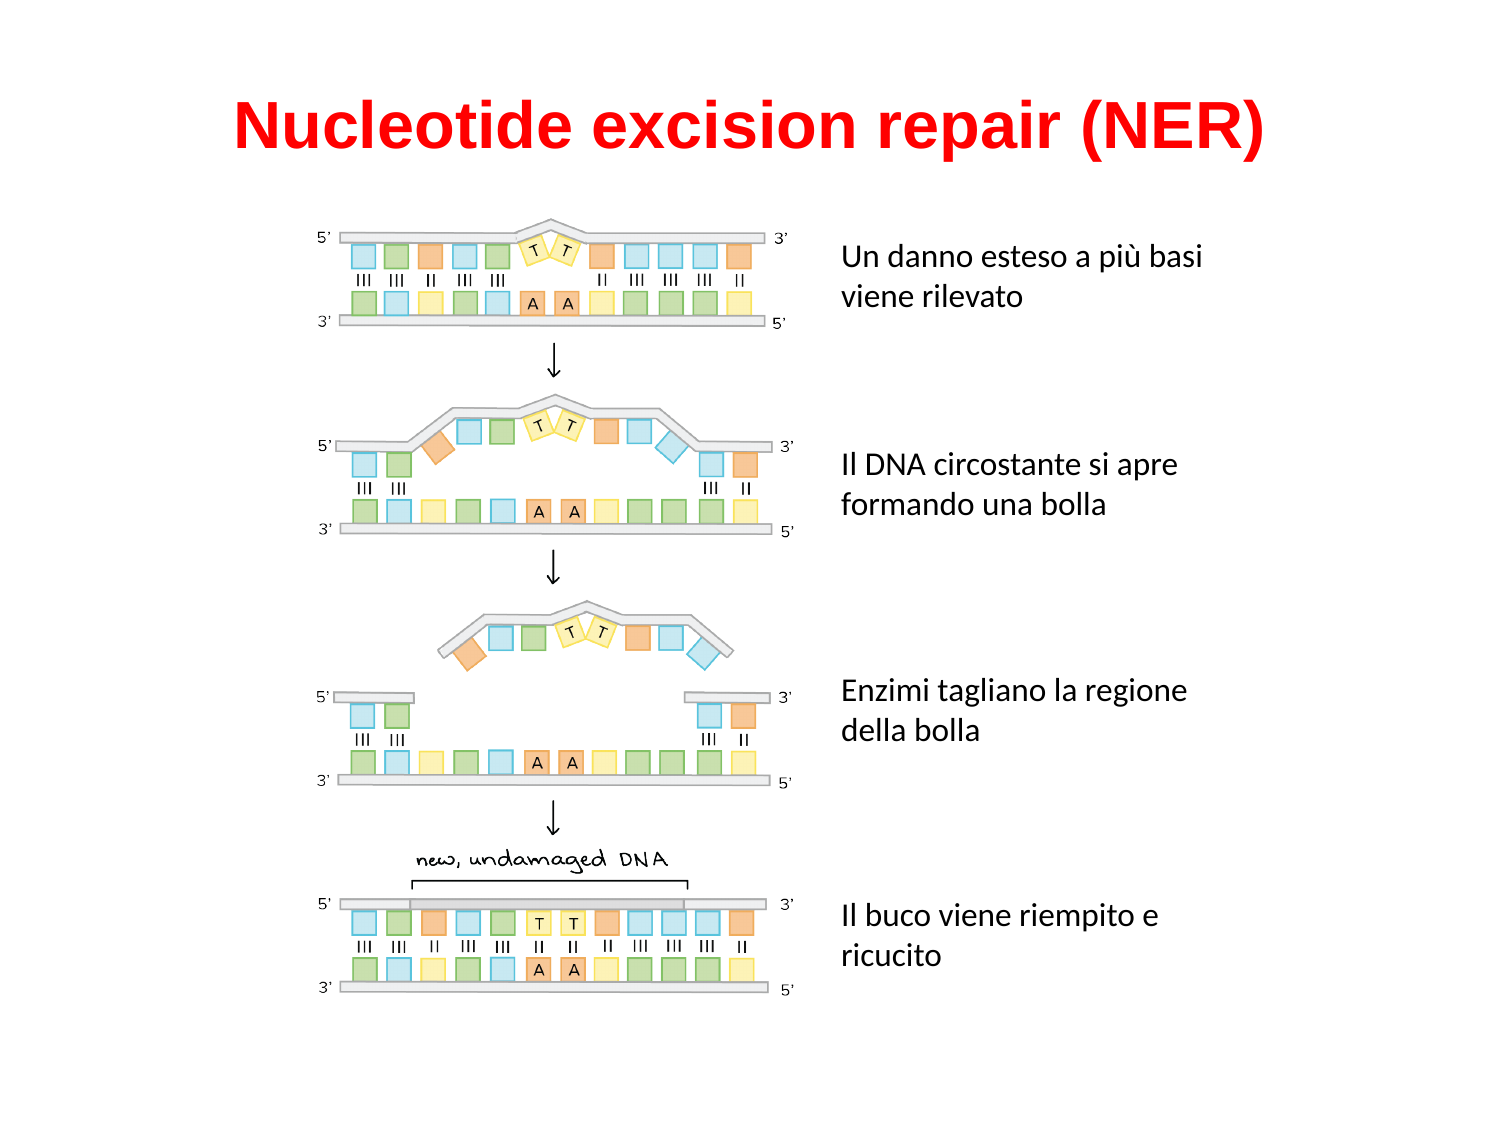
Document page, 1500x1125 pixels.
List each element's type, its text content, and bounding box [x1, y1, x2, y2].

picture [280, 207, 808, 1010]
text_box Il DNA circostante si apre formando una bolla [826, 434, 1246, 530]
text_box Enzimi tagliano la regione della bolla [826, 661, 1246, 756]
text_box Nucleotide excision repair (NER) [218, 74, 1282, 170]
text_box Il buco viene riempito e ricucito [826, 886, 1246, 981]
text_box Un danno esteso a più basi viene rilevato [826, 227, 1246, 322]
